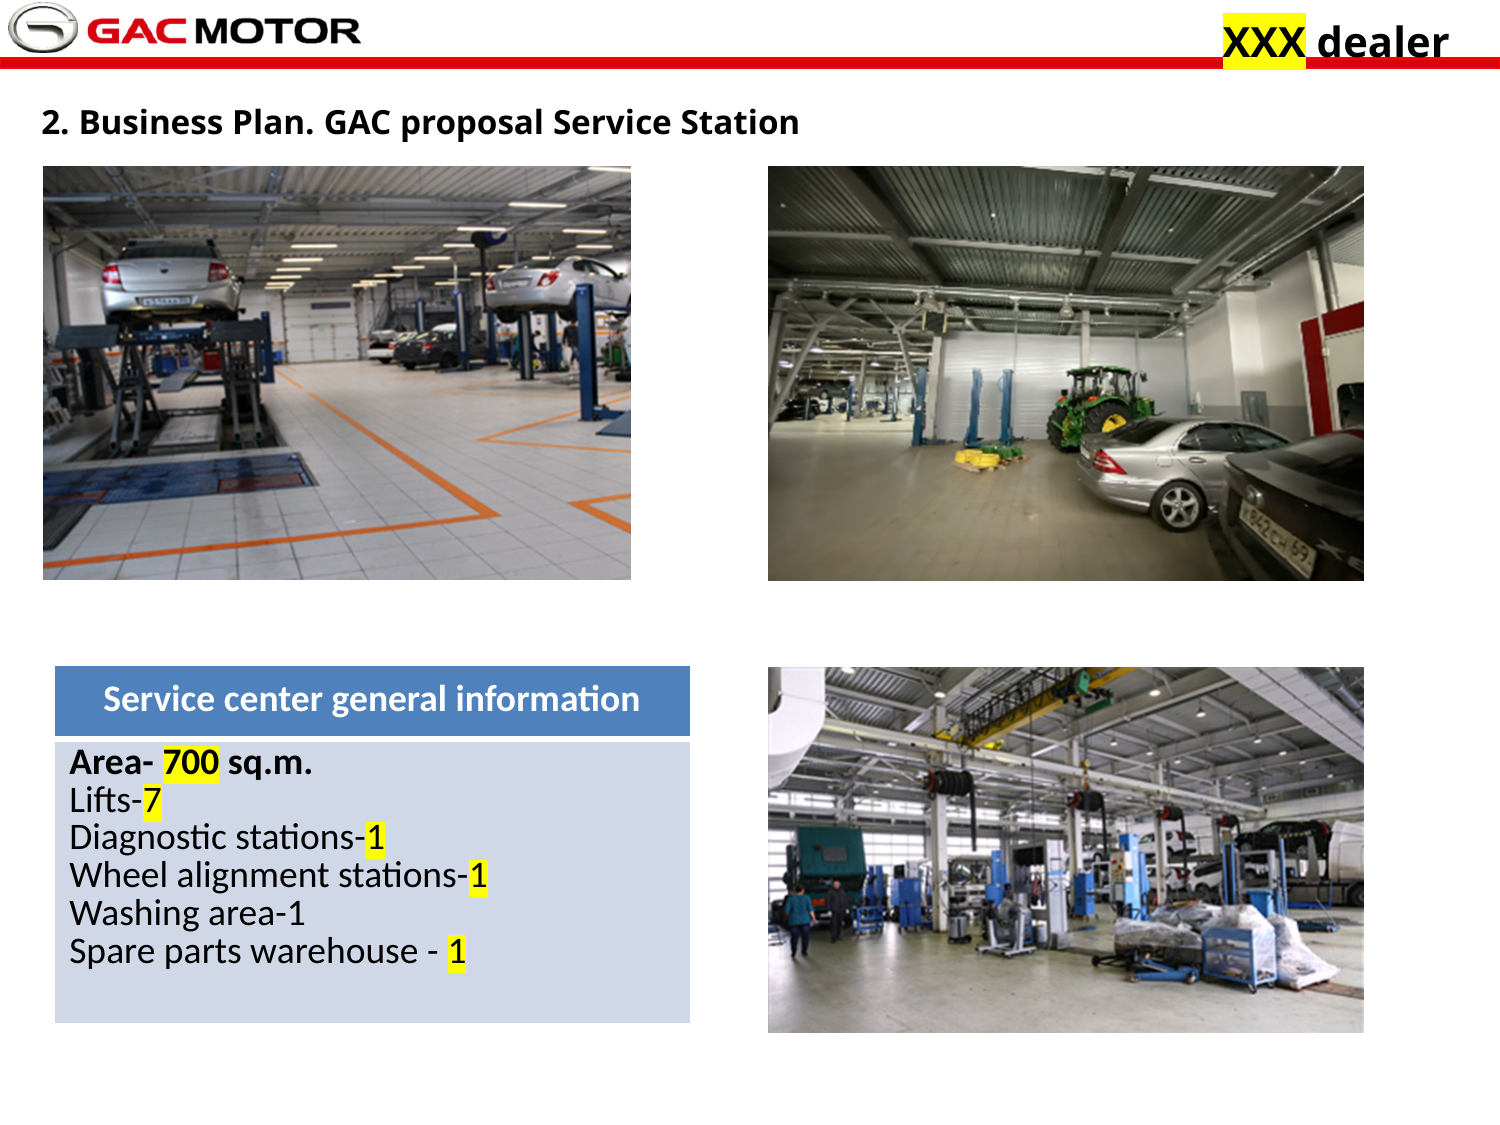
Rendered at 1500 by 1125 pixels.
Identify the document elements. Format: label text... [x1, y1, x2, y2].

picture [768, 166, 1365, 581]
table_header Service center general information [55, 666, 690, 736]
picture [8, 2, 361, 53]
picture [42, 166, 631, 580]
table_cell Area- 700 sq.m. Lifts-7 Diagnostic stations-1 Wheel alignment stations-1 Washing area-1 Spare parts warehouse - 1 [55, 742, 690, 1023]
text_box 2. Business Plan. GAC proposal Service Station [26, 94, 825, 149]
picture [768, 666, 1365, 1033]
text_box XXX dealer [714, 0, 1465, 74]
